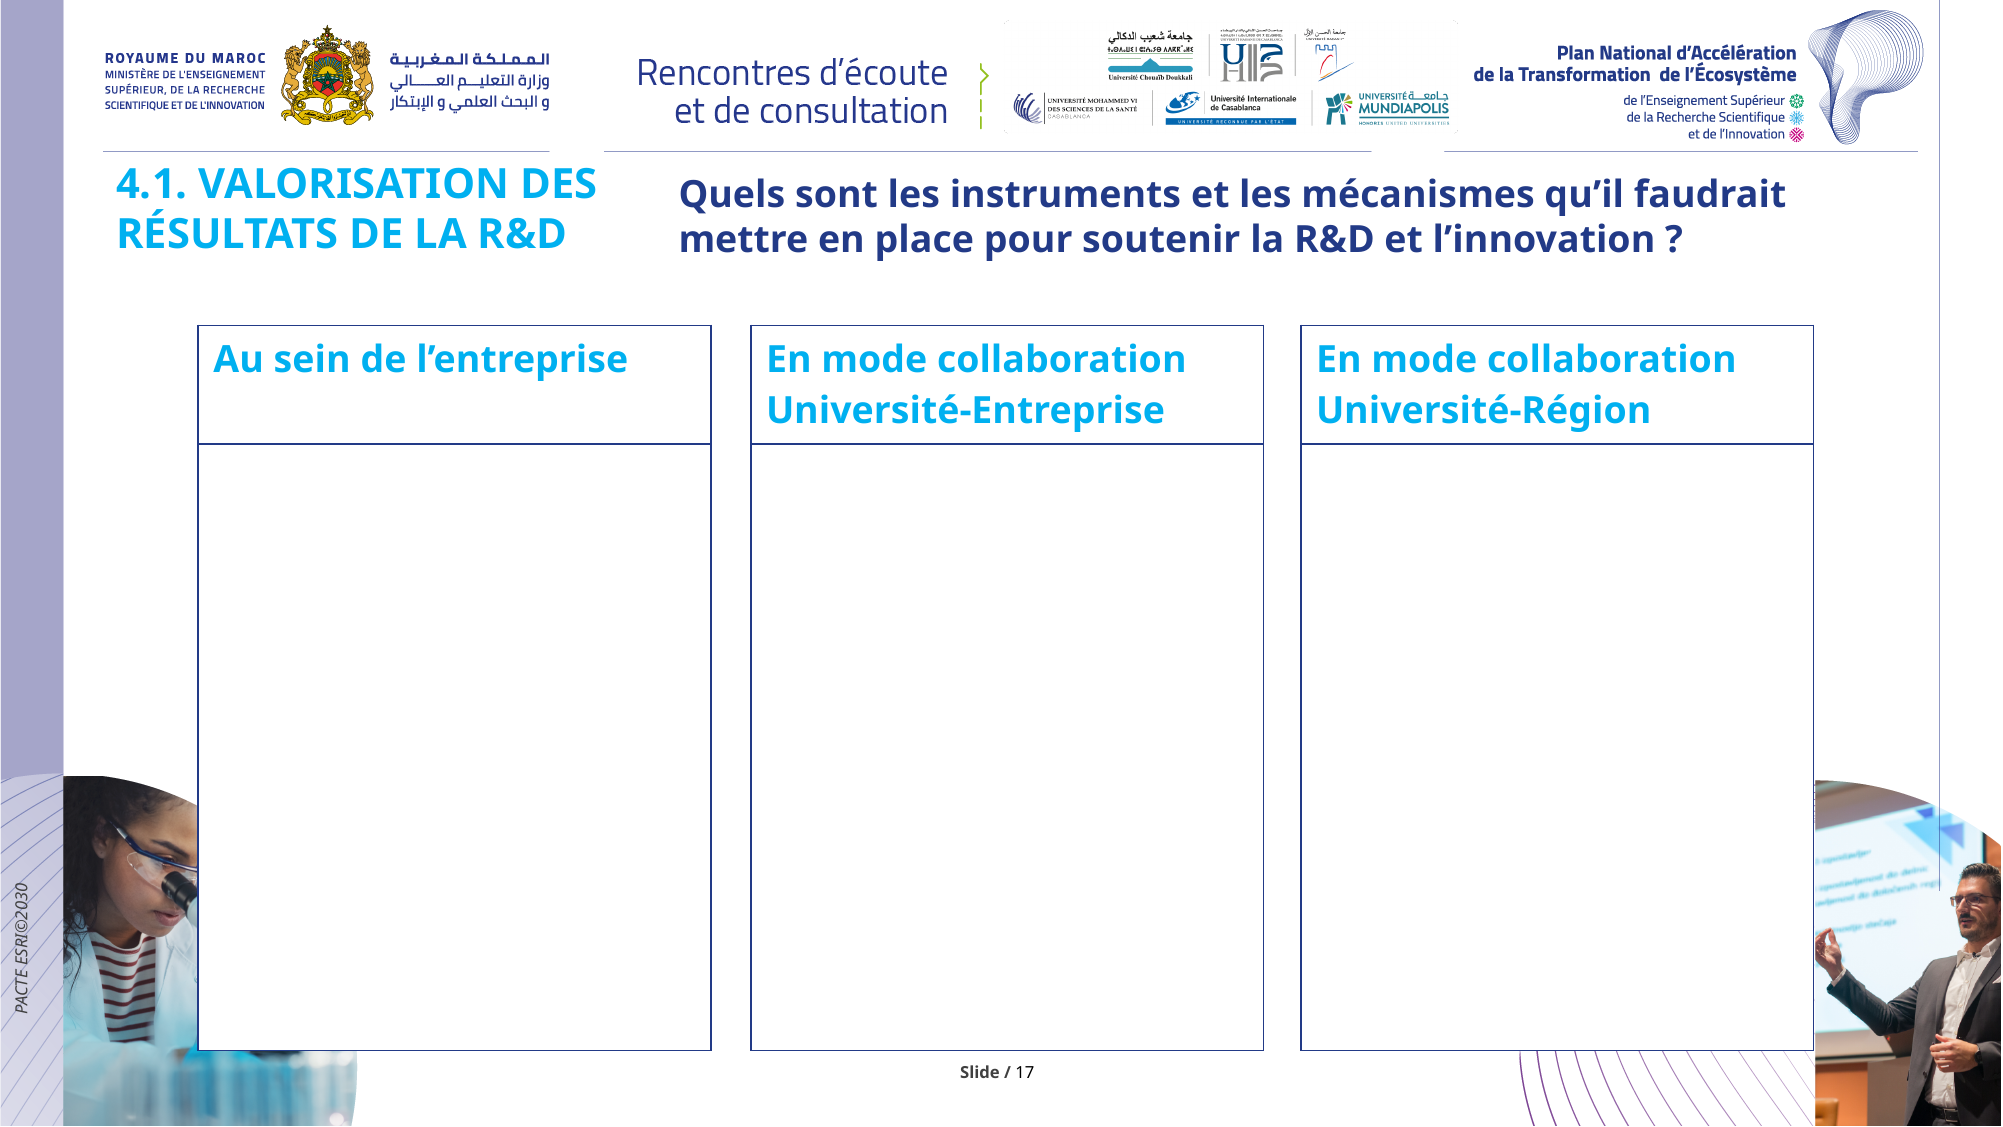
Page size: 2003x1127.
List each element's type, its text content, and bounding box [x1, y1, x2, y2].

table_cell [752, 445, 1263, 1050]
table_cell [1302, 445, 1813, 1050]
table_header En mode collaboration Université-Entreprise [752, 326, 1263, 443]
picture [0, 0, 2001, 1126]
table_header En mode collaboration Université-Région [1302, 326, 1813, 443]
text_box 4.1. VALORISATION DES RÉSULTATS DE LA R&D [100, 149, 614, 265]
table_cell [199, 445, 710, 1050]
table_header Au sein de l’entreprise [199, 326, 710, 443]
text_box Quels sont les instruments et les mécanismes qu’il faudrait mettre en place pour soutenir la R&D et l’innovation ? [663, 162, 1814, 268]
